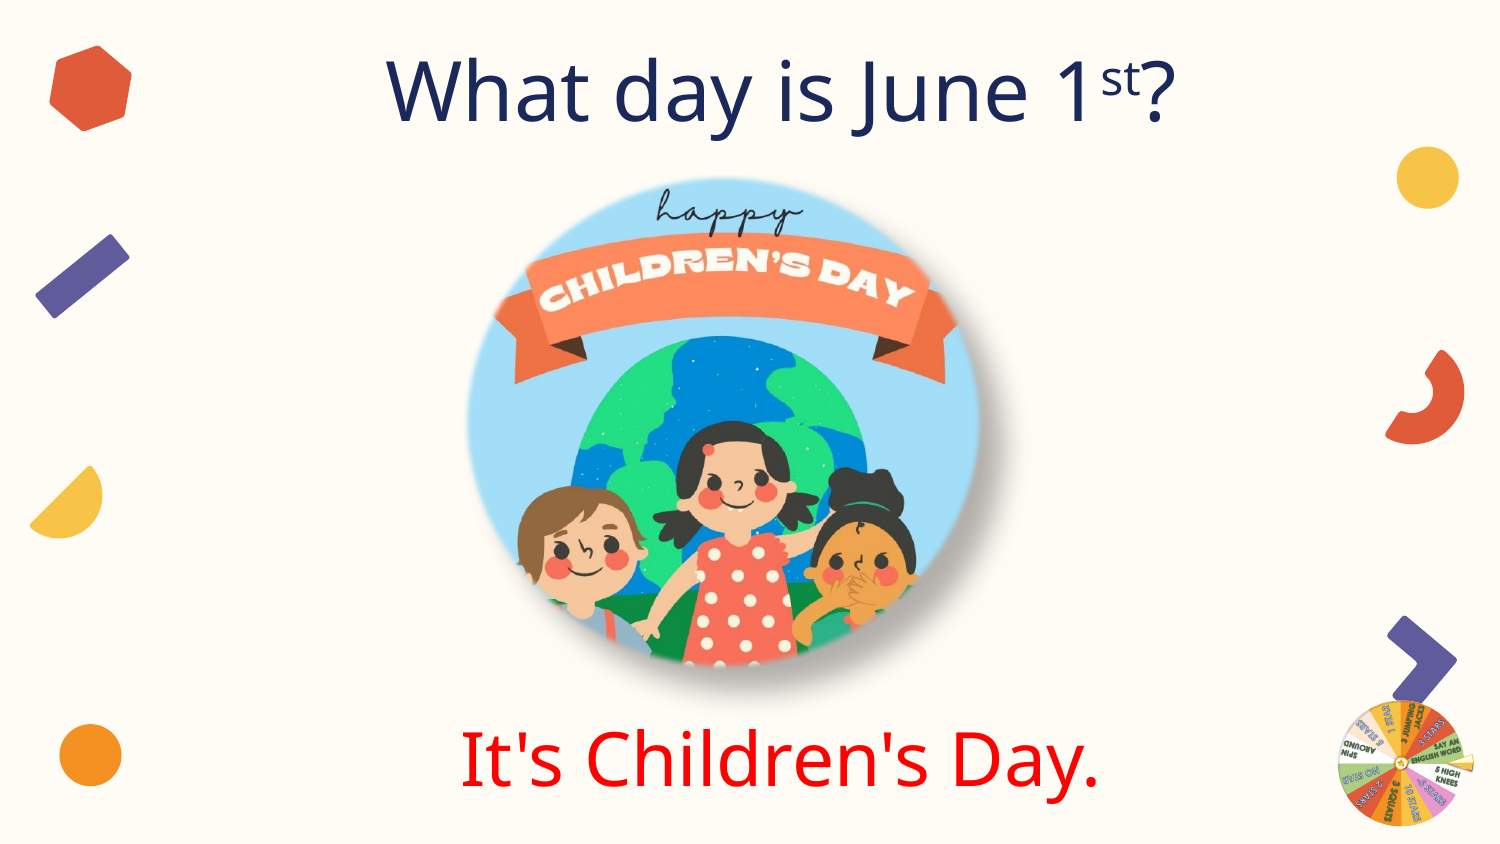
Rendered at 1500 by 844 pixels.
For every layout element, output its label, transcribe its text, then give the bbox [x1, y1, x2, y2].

picture [462, 173, 985, 671]
picture [1337, 695, 1474, 830]
text_box It's Children's Day. [174, 721, 1332, 803]
title What day is June 1st? [174, 53, 1388, 135]
